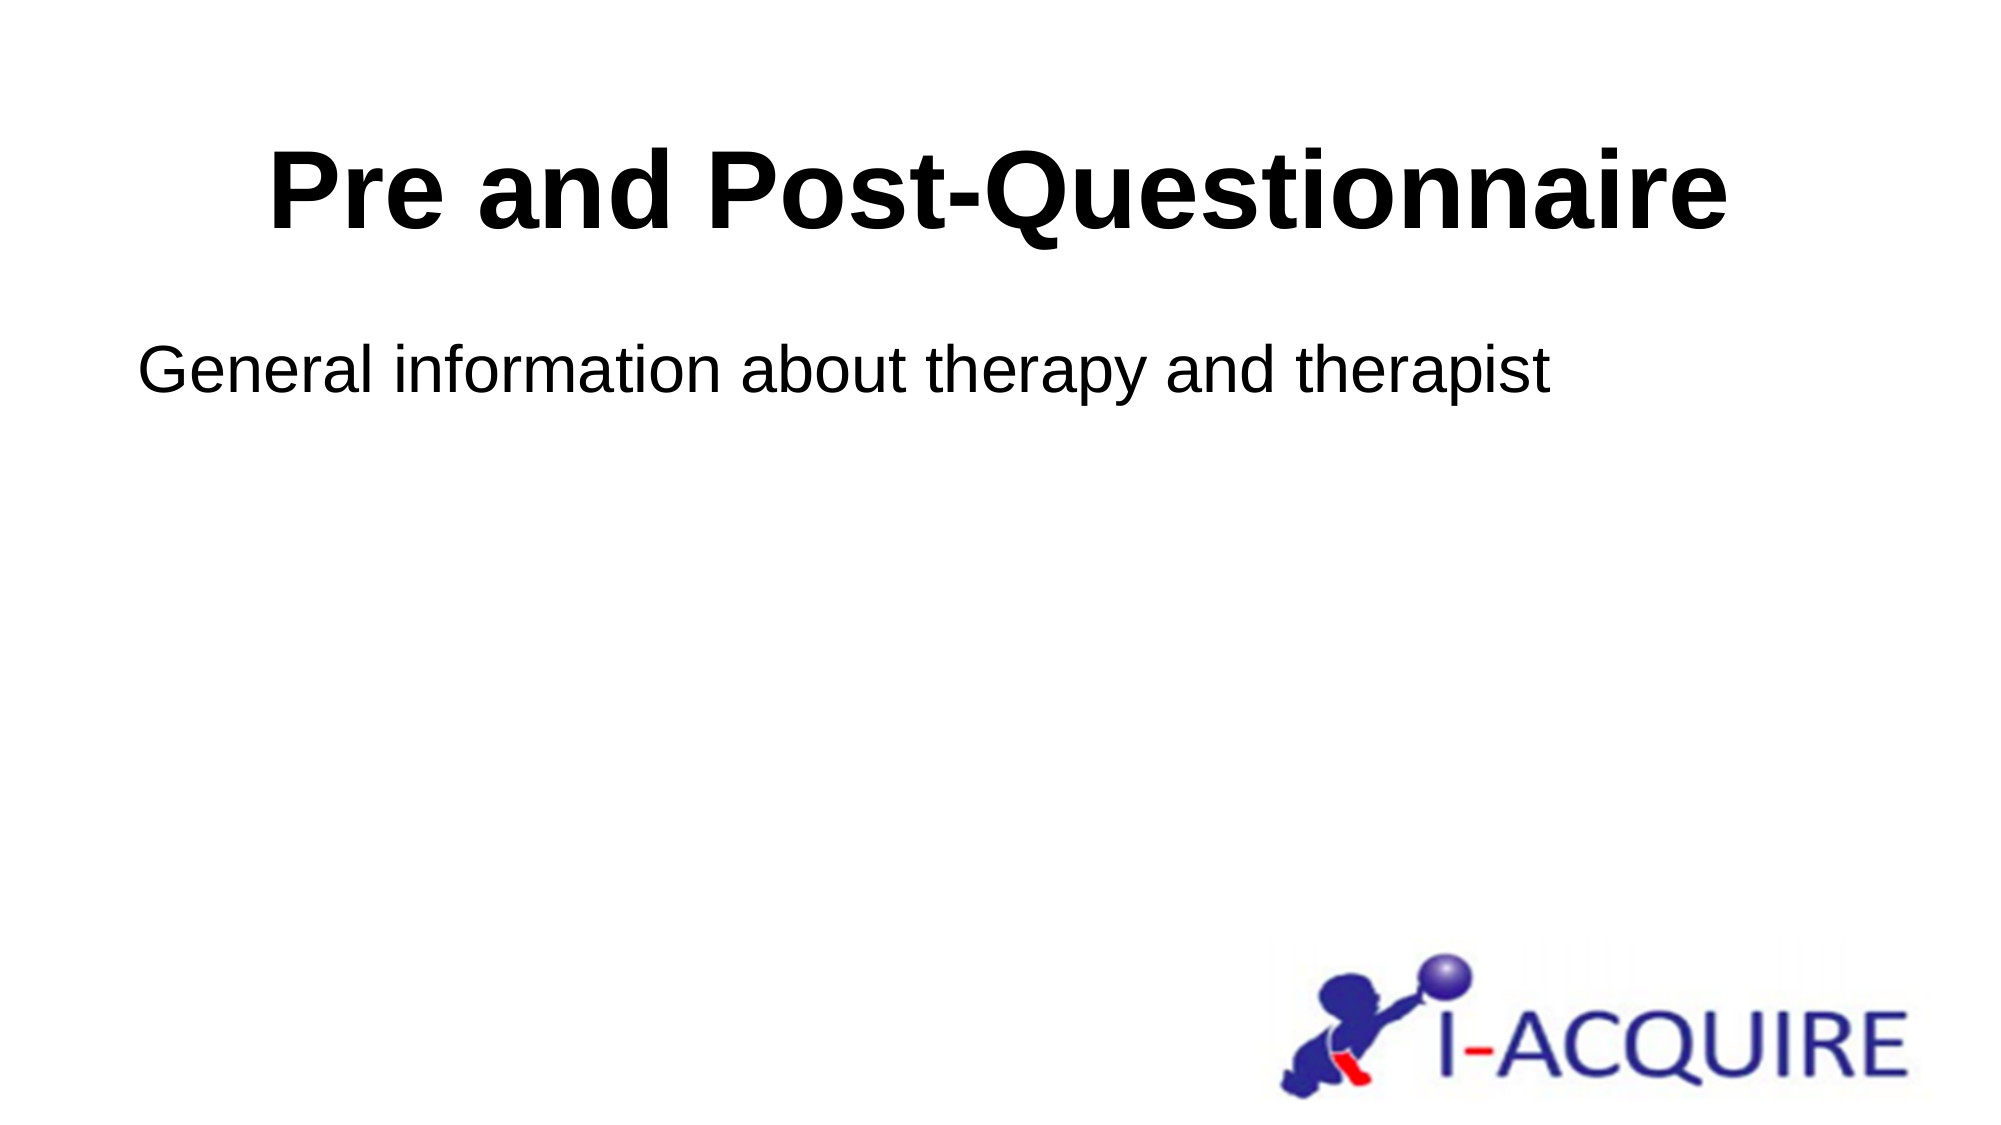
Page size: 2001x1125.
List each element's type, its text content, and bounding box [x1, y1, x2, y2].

title Pre and Post-Questionnaire [68, 97, 1932, 223]
picture [1174, 939, 2000, 1125]
list General information about therapy and therapist [117, 305, 1904, 1053]
